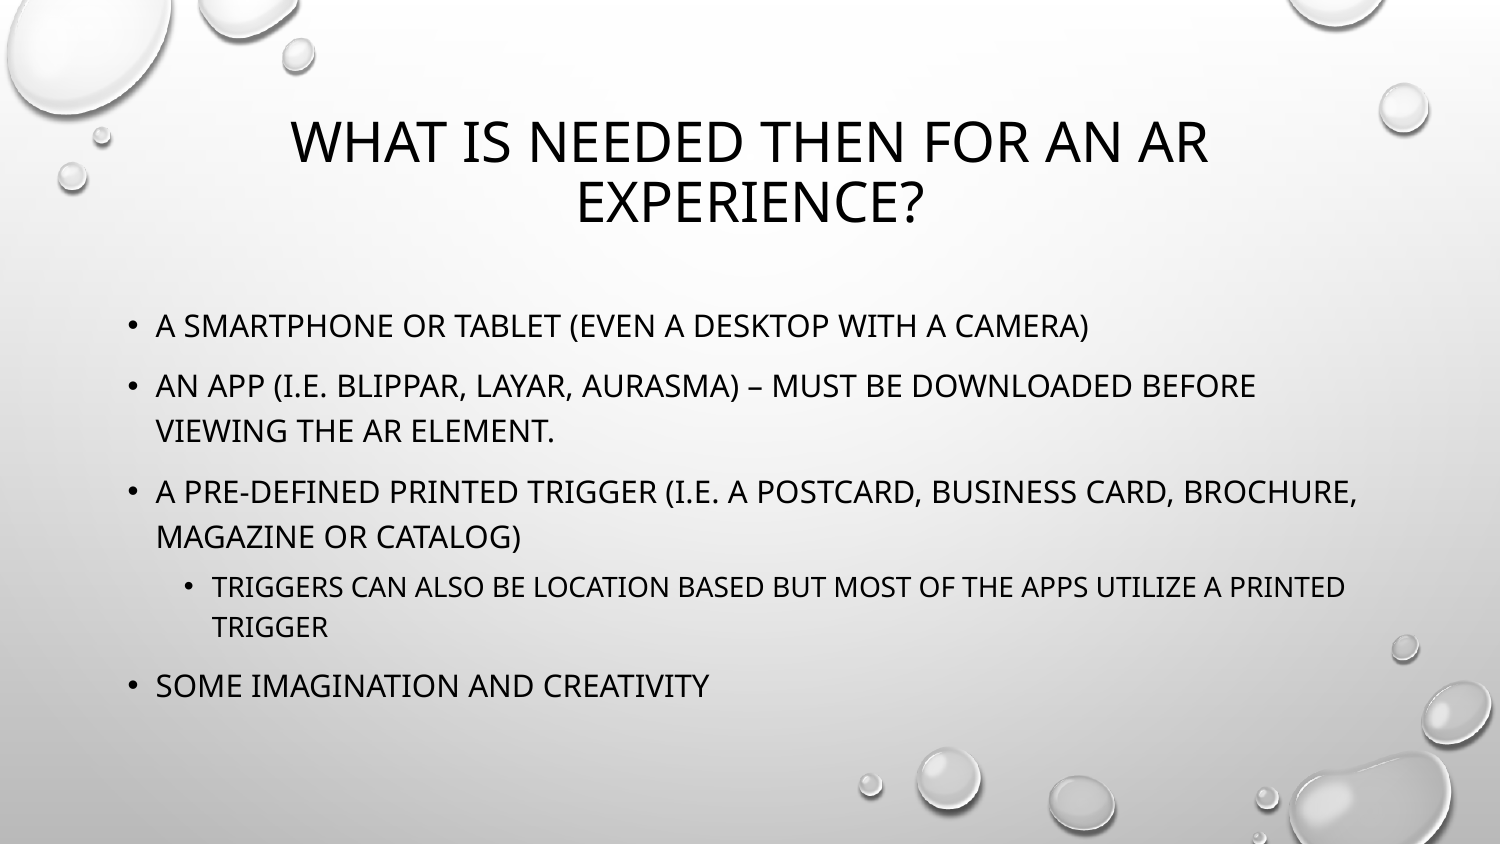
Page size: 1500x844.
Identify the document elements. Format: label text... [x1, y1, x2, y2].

title What is needed then for an AR experience? [112, 76, 1388, 273]
list A smartphone or tablet (even a desktop with a camera) An app (i.e. Blippar, Layar, Aurasma) – Must be downloaded before viewing the AR element. A pre-defined printed trigger (i.e. a postcard, business card, brochure, magazine or catalog) Triggers can also be location based but most of the Apps utilize a printed trigger Some imagination and creativity [112, 291, 1388, 713]
picture [0, 0, 1500, 844]
